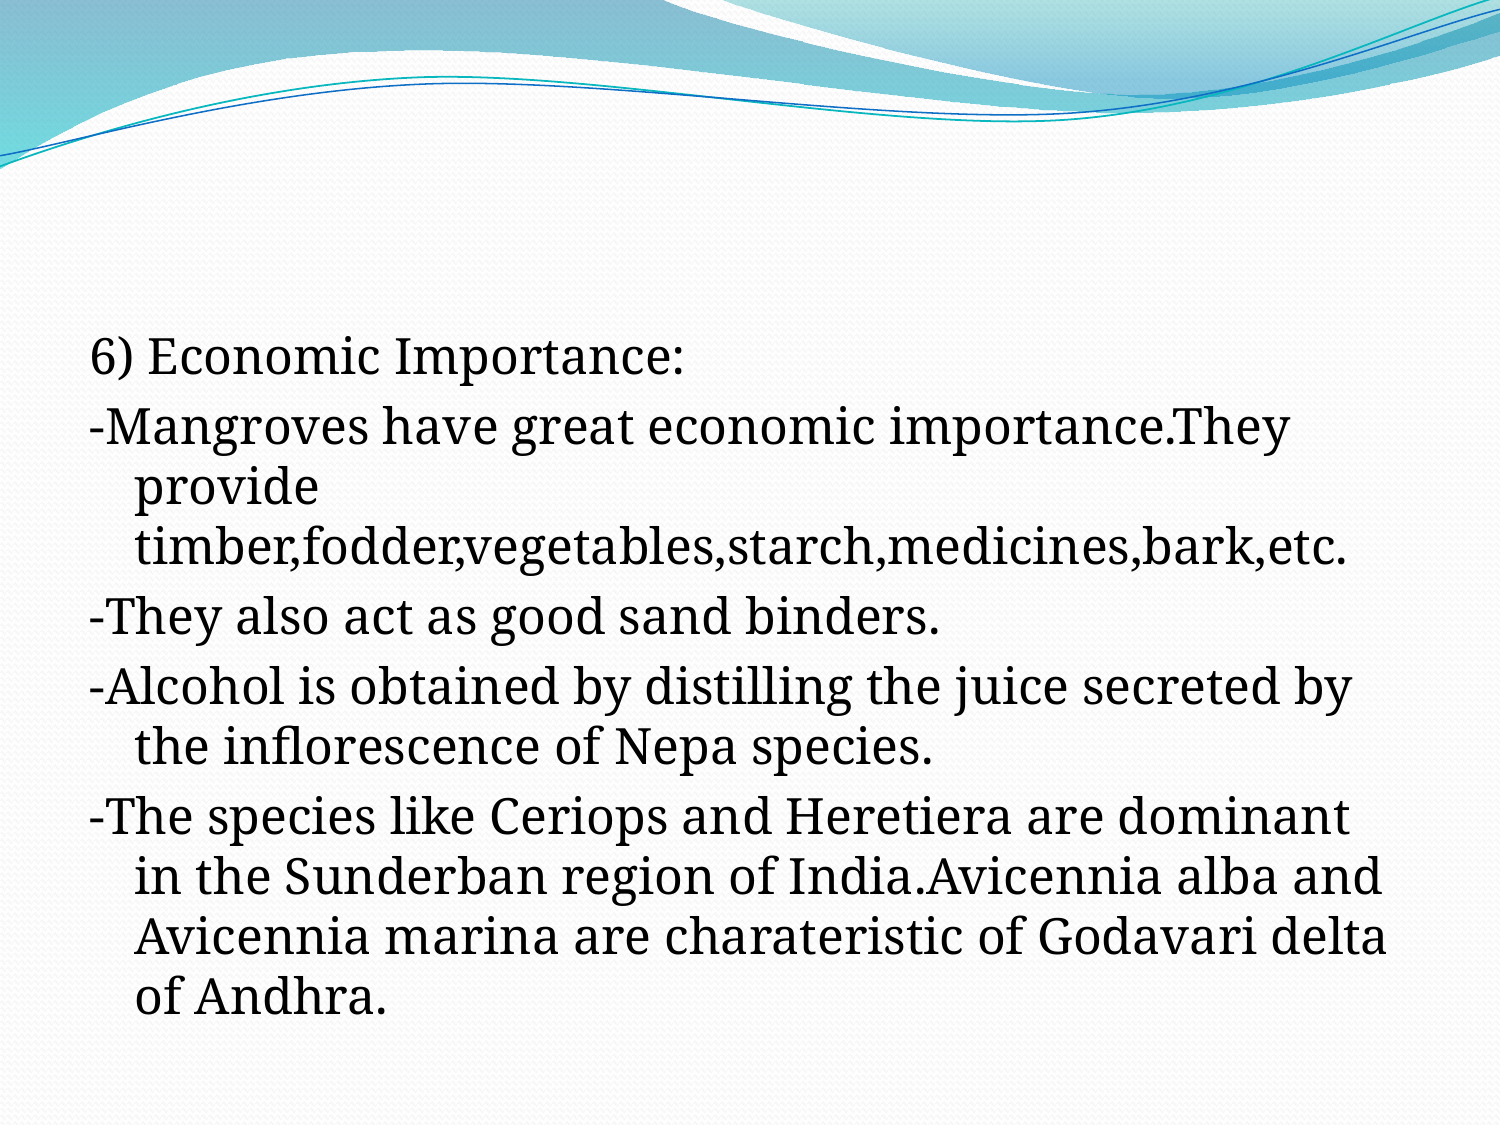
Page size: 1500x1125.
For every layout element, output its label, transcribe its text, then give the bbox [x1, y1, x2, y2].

list 6) Economic Importance: -Mangroves have great economic importance.They provide timber,fodder,vegetables,starch,medicines,bark,etc. -They also act as good sand binders. -Alcohol is obtained by distilling the juice secreted by the inflorescence of Nepa species. -The species like Ceriops and Heretiera are dominant in the Sunderban region of India.Avicennia alba and Avicennia marina are charateristic of Godavari delta of Andhra. [75, 317, 1425, 1038]
